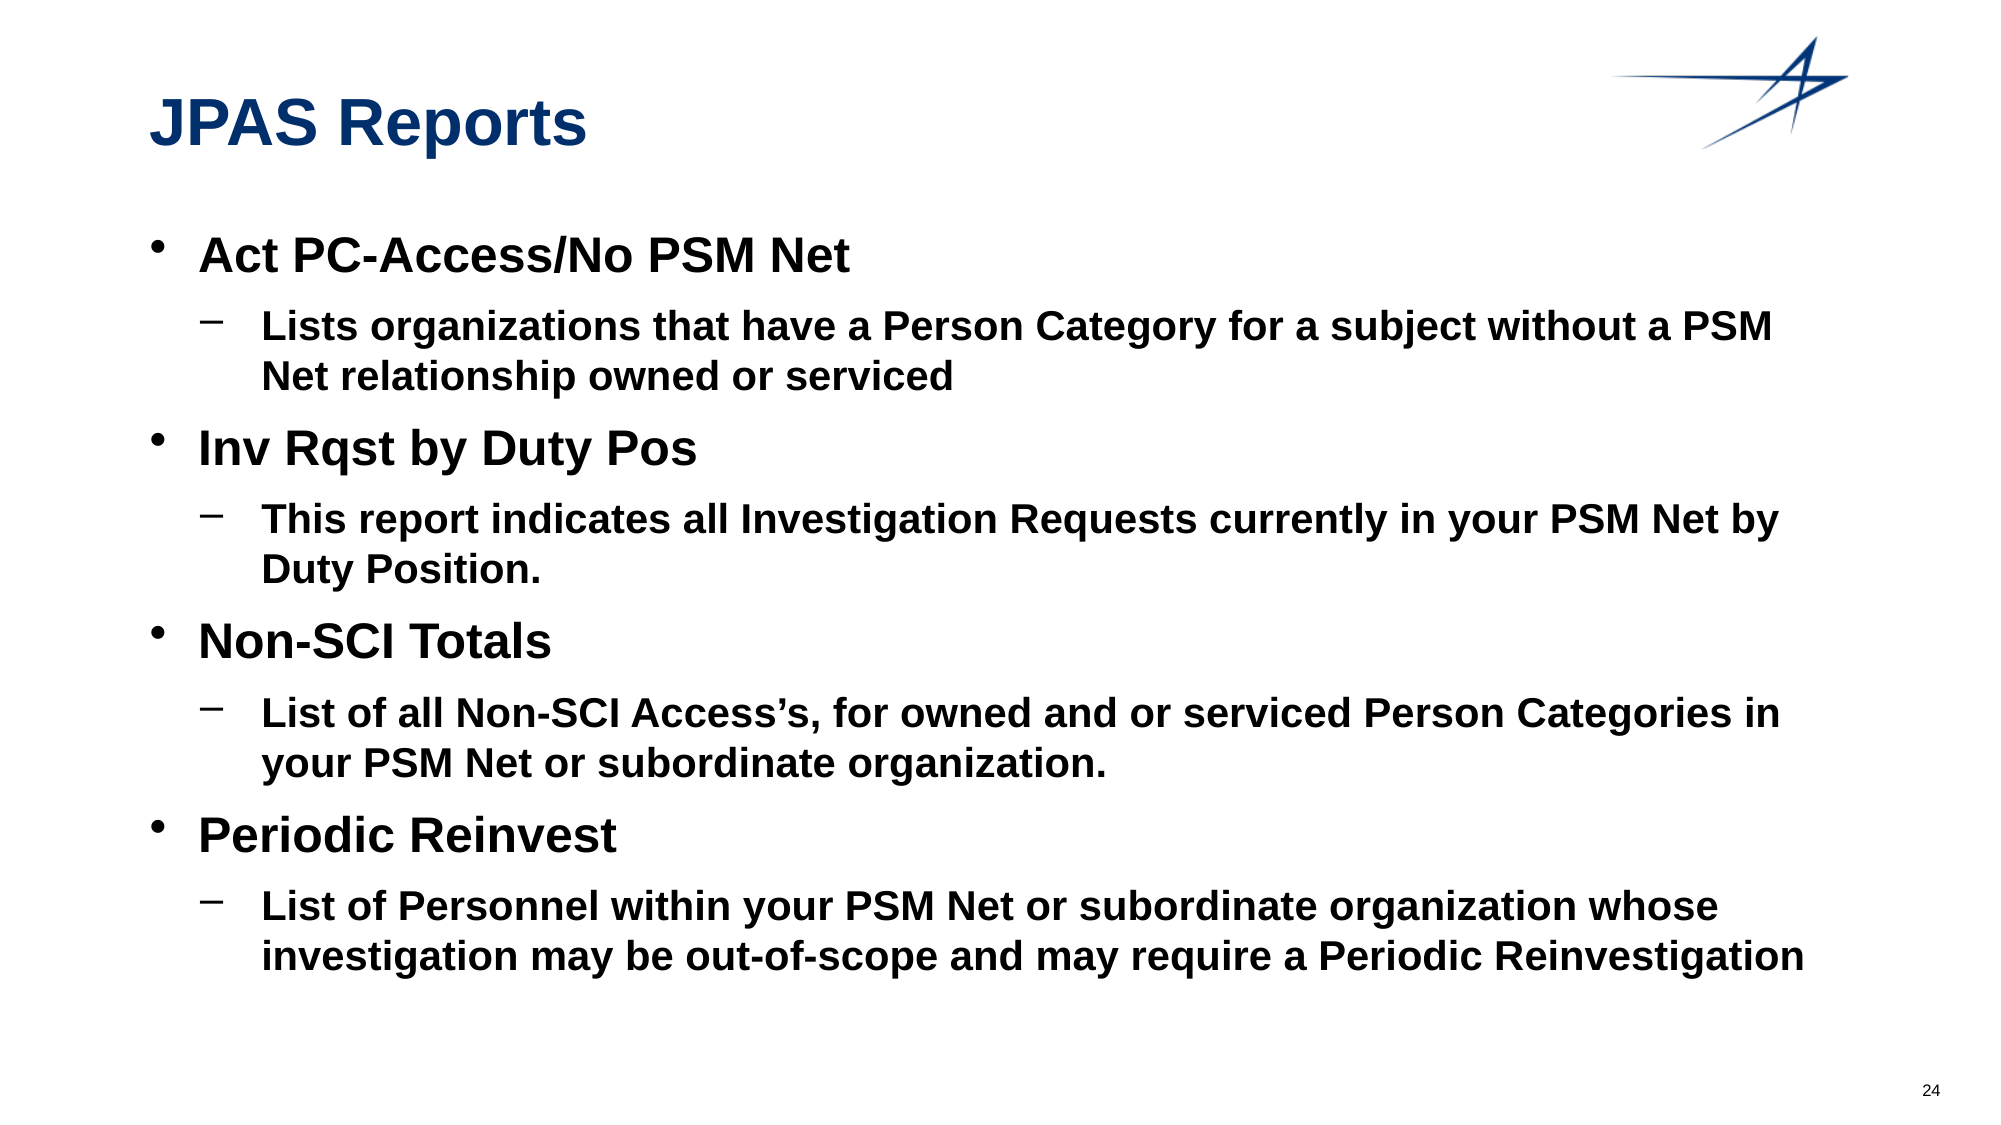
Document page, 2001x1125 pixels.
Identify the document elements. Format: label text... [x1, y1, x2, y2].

list Act PC-Access/No PSM Net Lists organizations that have a Person Category for a subject without a PSM Net relationship owned or serviced Inv Rqst by Duty Pos This report indicates all Investigation Requests currently in your PSM Net by Duty Position. Non-SCI Totals List of all Non-SCI Access’s, for owned and or serviced Person Categories in your PSM Net or subordinate organization. Periodic Reinvest List of Personnel within your PSM Net or subordinate organization whose investigation may be out-of-scope and may require a Periodic Reinvestigation [148, 221, 1849, 987]
title JPAS Reports [148, 74, 1602, 163]
